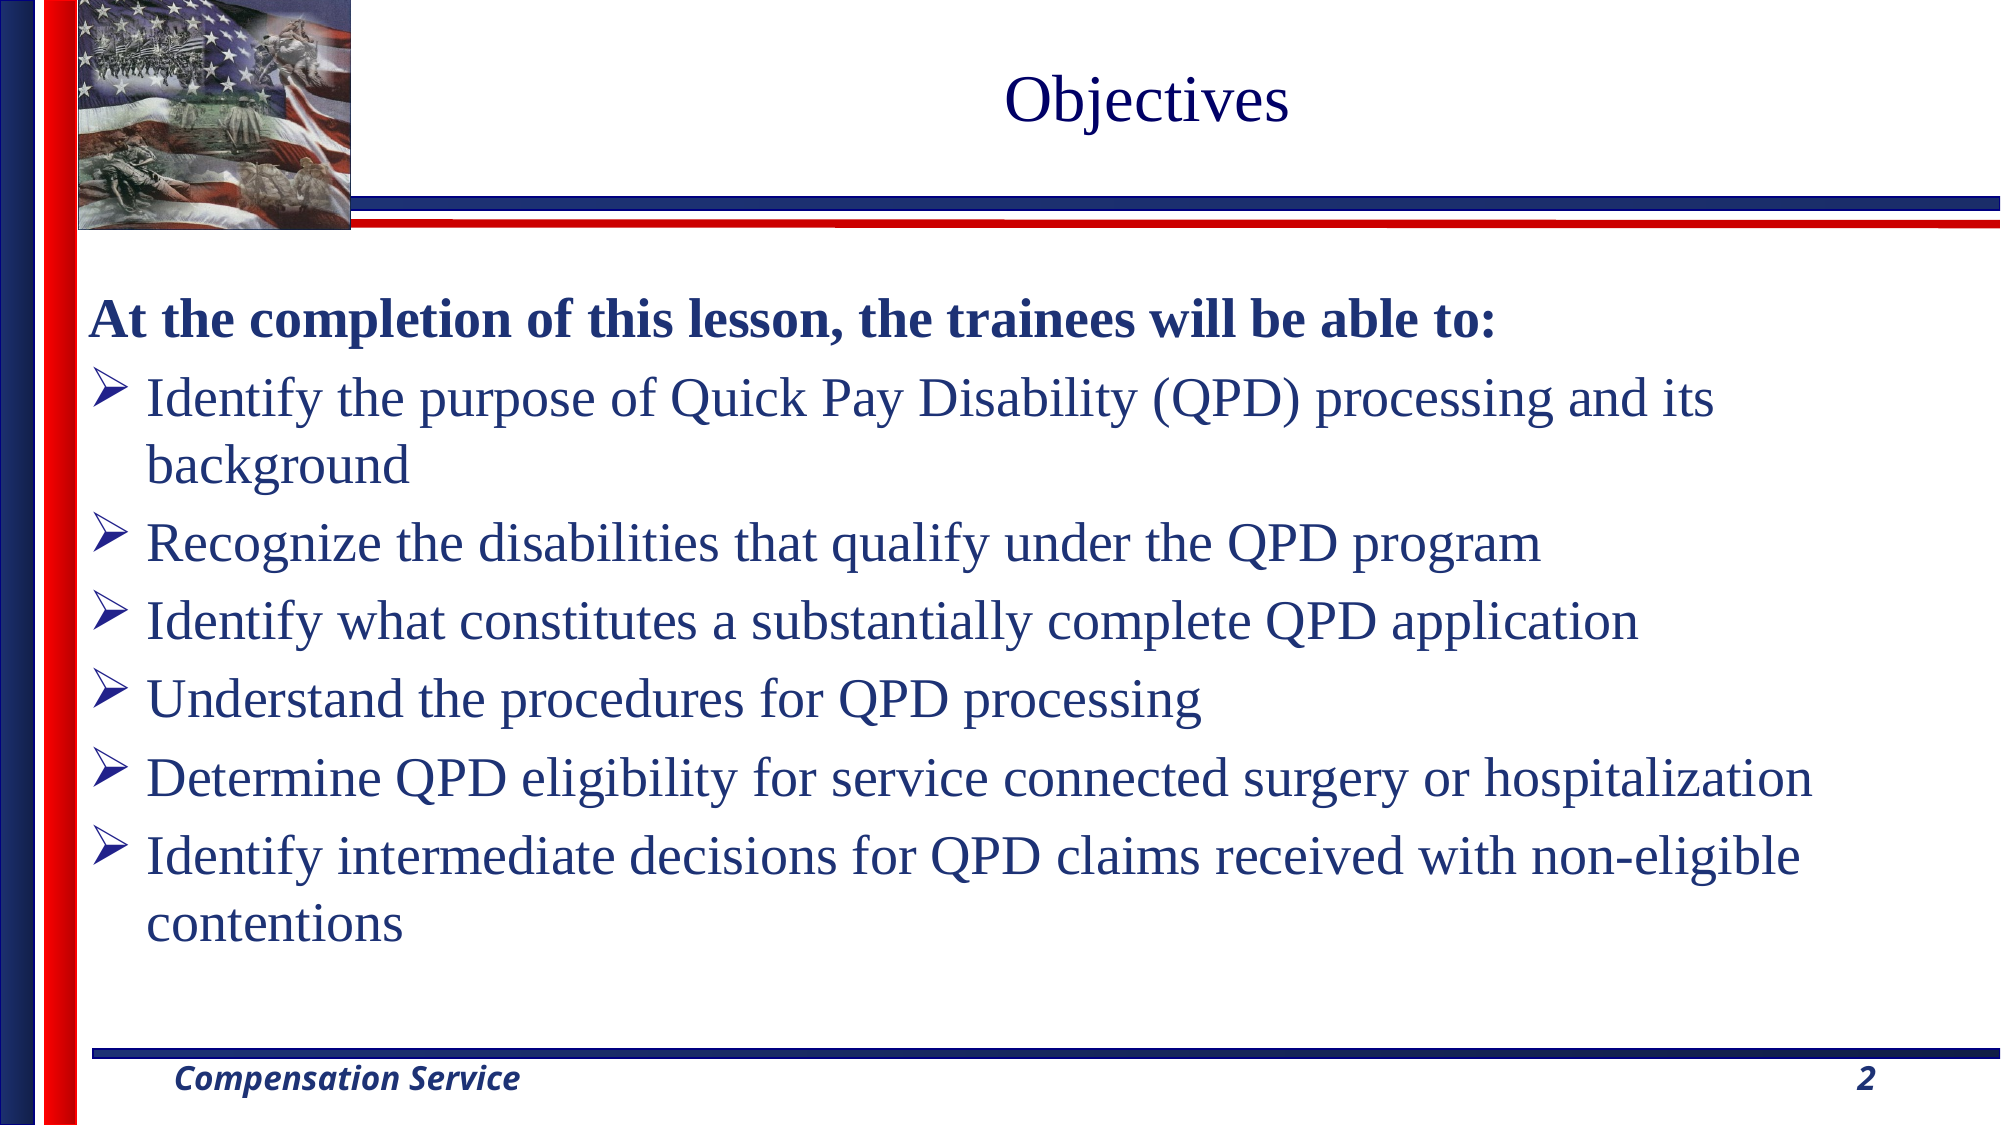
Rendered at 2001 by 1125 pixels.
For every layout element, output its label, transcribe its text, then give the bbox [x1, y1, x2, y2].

list At the completion of this lesson, the trainees will be able to: Identify the purpose of Quick Pay Disability (QPD) processing and its background Recognize the disabilities that qualify under the QPD program Identify what constitutes a substantially complete QPD application Understand the procedures for QPD processing Determine QPD eligibility for service connected surgery or hospitalization Identify intermediate decisions for QPD claims received with non-eligible contentions [73, 274, 1869, 974]
slide_number 2 [1733, 1042, 2000, 1118]
title Objectives [350, 0, 1946, 190]
picture [78, 0, 351, 230]
